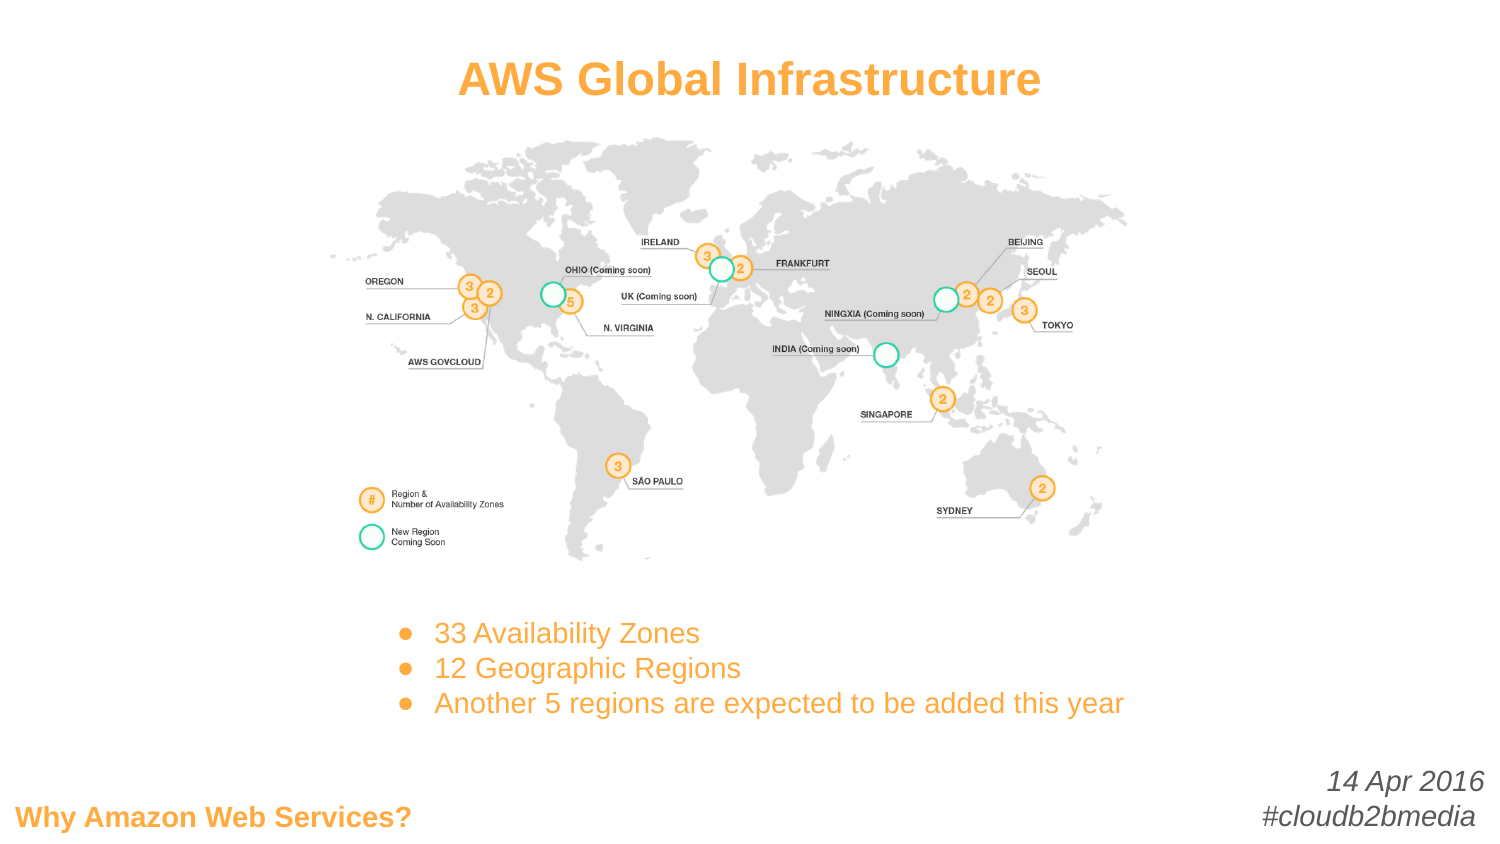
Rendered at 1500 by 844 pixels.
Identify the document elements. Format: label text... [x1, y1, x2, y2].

text_box AWS Global Infrastructure [0, 16, 1500, 125]
text_box 33 Availability Zones 12 Geographic Regions Another 5 regions are expected to be added this year [344, 584, 1182, 785]
picture [327, 135, 1129, 561]
